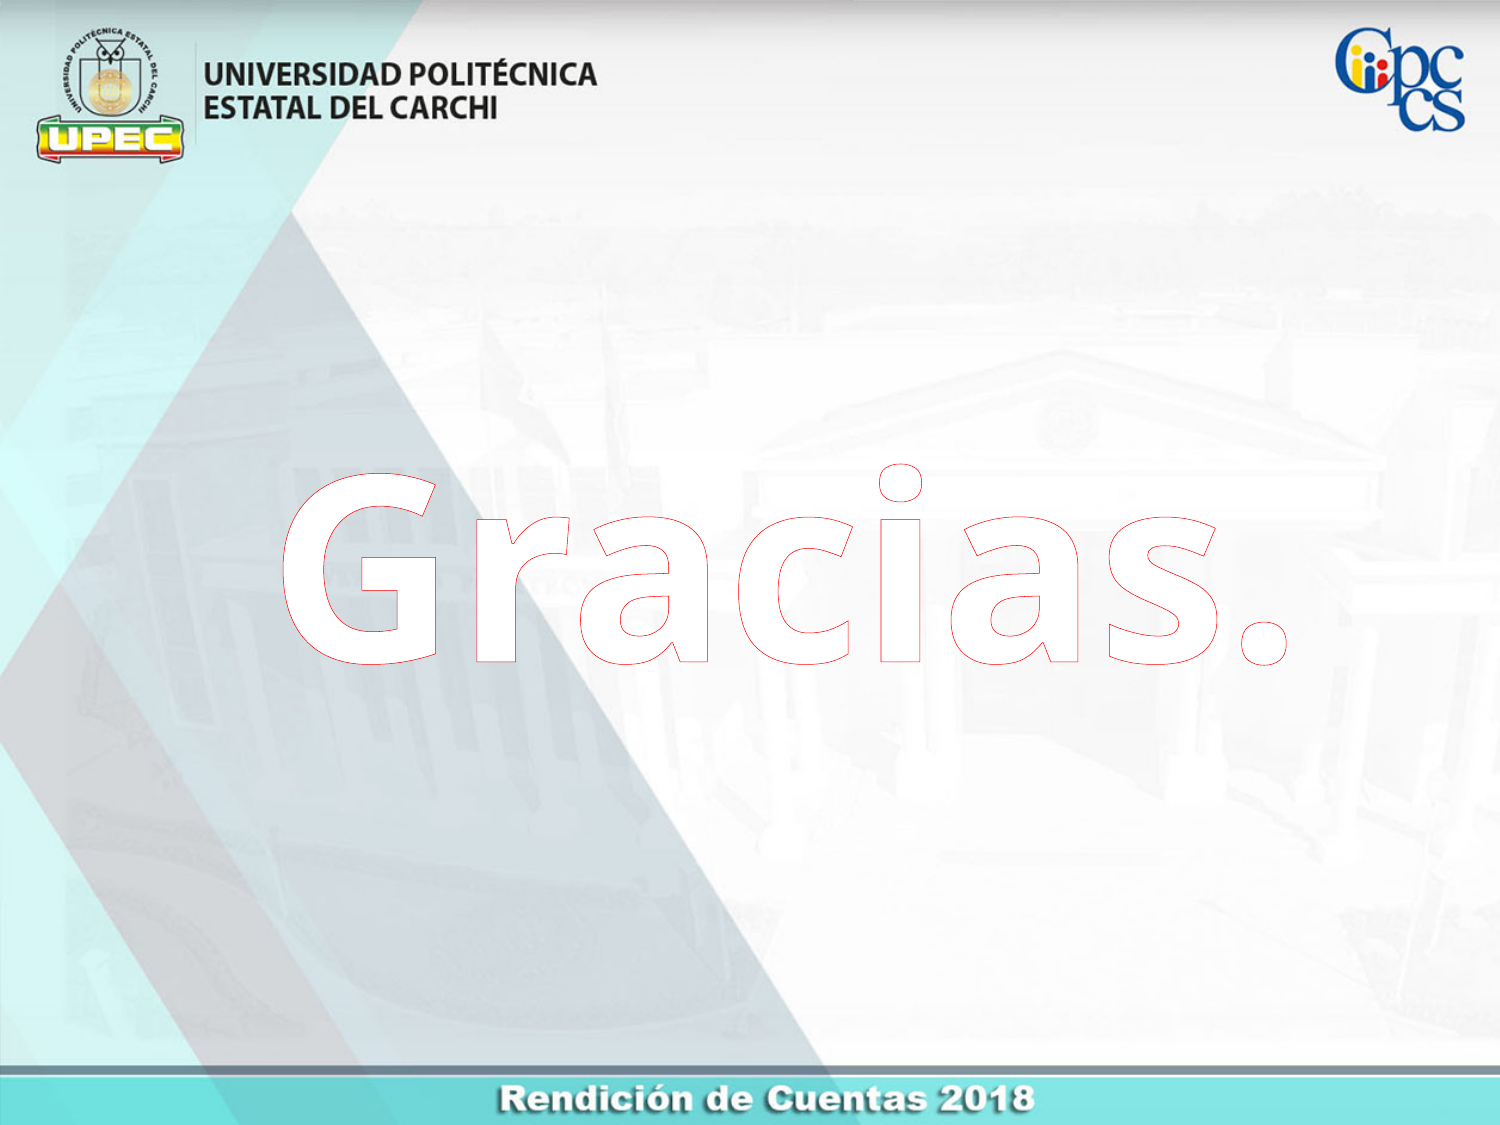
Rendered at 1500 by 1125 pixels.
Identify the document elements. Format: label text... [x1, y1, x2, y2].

picture [0, 0, 1500, 1125]
text_box Gracias. [34, 394, 1500, 722]
